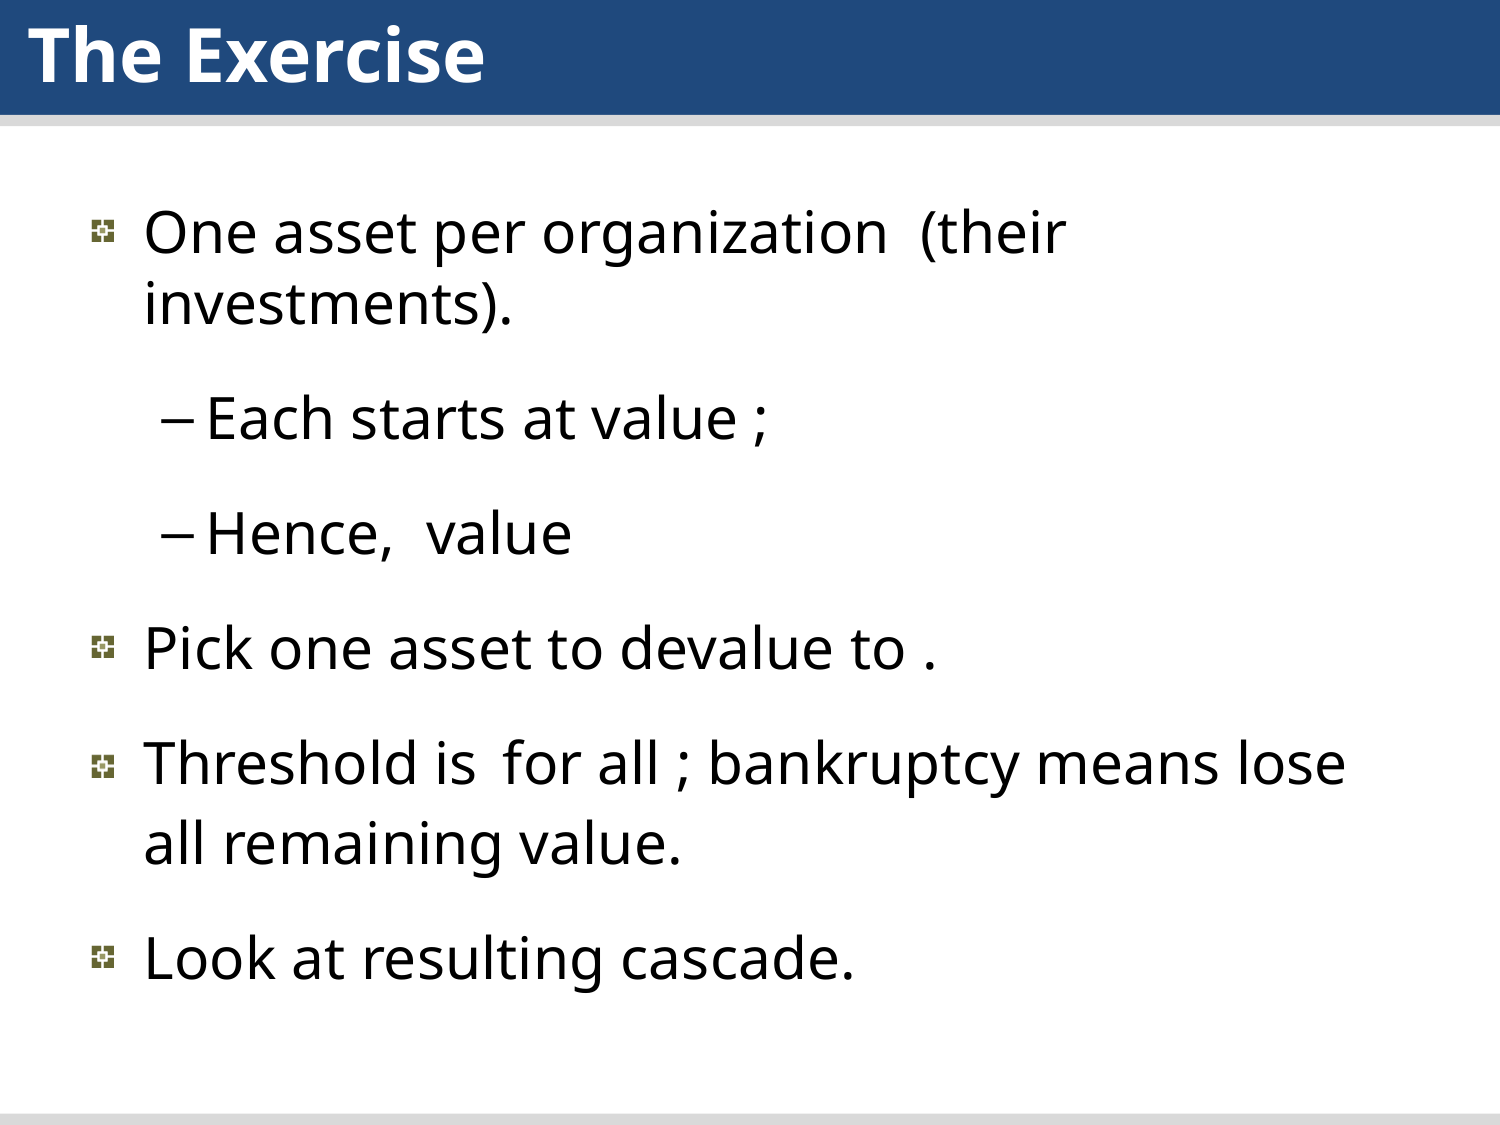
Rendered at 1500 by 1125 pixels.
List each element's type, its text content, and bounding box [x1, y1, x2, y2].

text_box The Exercise [12, 0, 938, 118]
picture [90, 218, 114, 242]
picture [90, 753, 114, 778]
picture [90, 634, 114, 658]
picture [90, 944, 114, 968]
